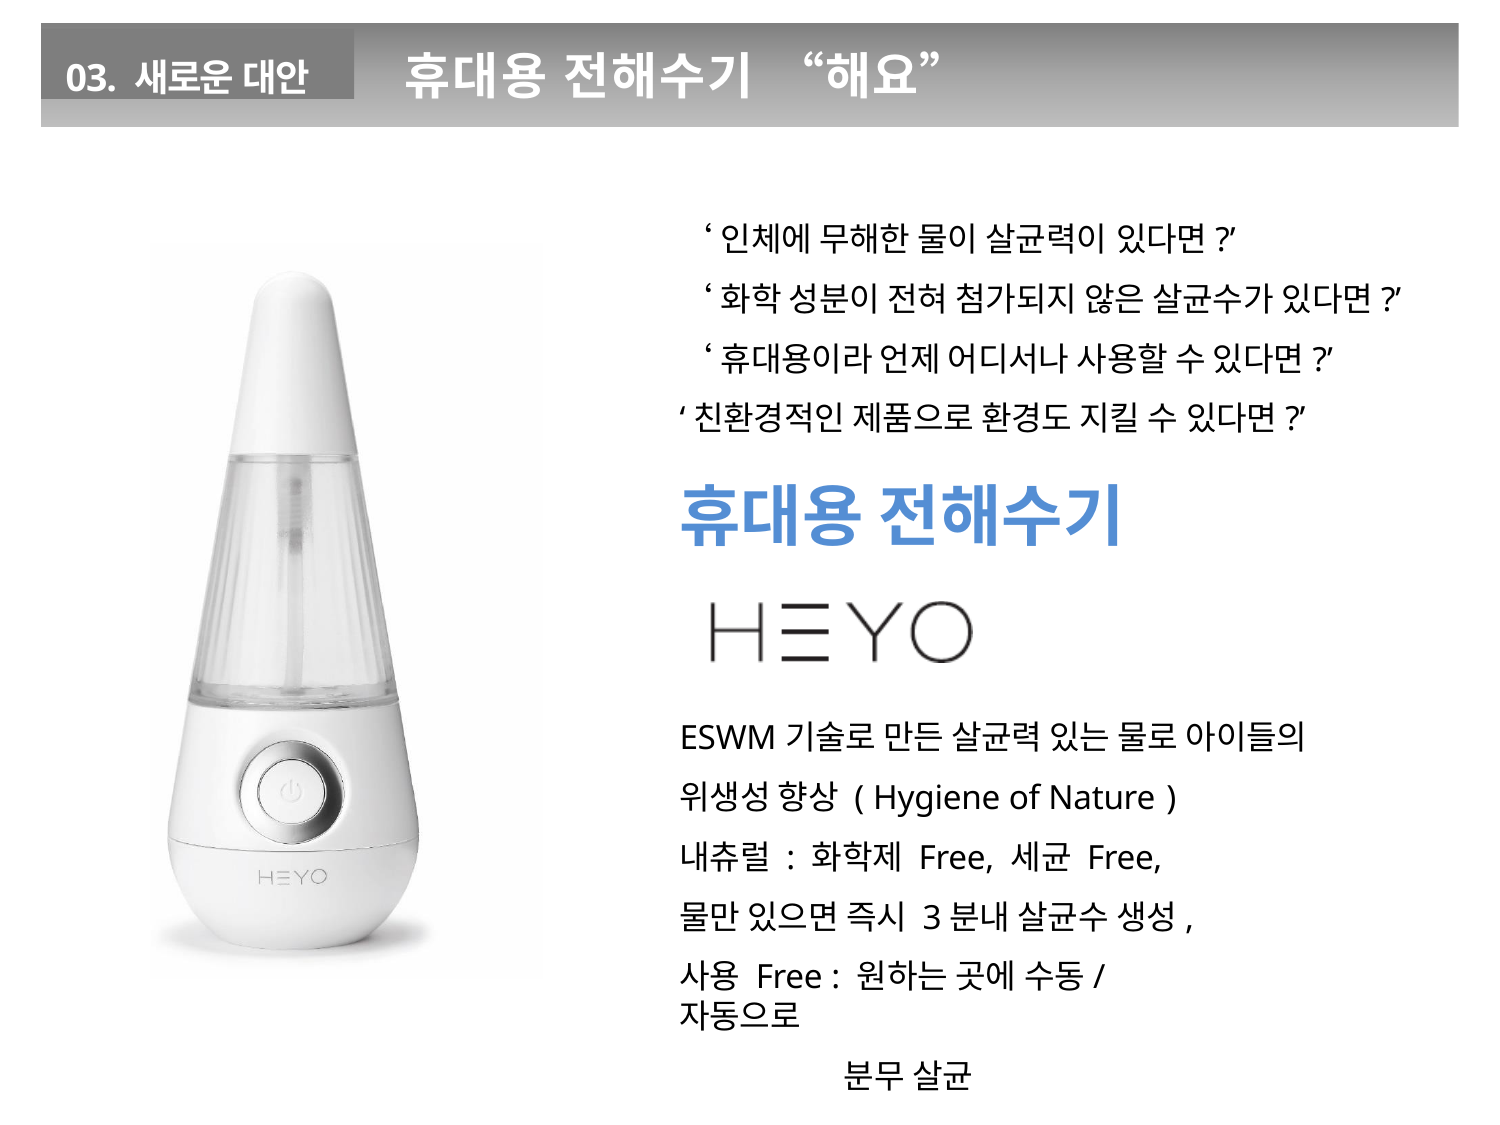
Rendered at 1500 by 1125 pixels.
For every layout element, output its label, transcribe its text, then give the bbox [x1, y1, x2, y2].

text_box ESWM기술로 만든 살균력 있는 물로 아이들의 위생성 향상 ( Hygiene of Nature ) 내츄럴 : 화학제 Free, 세균 Free, 물만 있으면 즉시 3분내 살균수 생성, 사용 Free : 원하는 곳에 수동/자동으로 분무 살균 [677, 856, 1372, 1096]
text_box [41, 23, 1459, 42]
list ‘인체에 무해한 물이 살균력이 있다면?’ ‘화학 성분이 전혀 첨가되지 않은 살균수가 있다면?’ ‘휴대용이라 언제 어디서나 사용할 수 있다면?’ ‘친환경적인 제품으로 환경도 지킬 수 있다면?’ 휴대용 전해수기 [50, 195, 1450, 856]
text_box [150, 243, 543, 979]
text_box [710, 601, 973, 663]
text_box [41, 99, 354, 127]
text_box 03. 새로운 대안 [41, 28, 355, 99]
title 휴대용 전해수기 “해요” [354, 42, 1459, 233]
